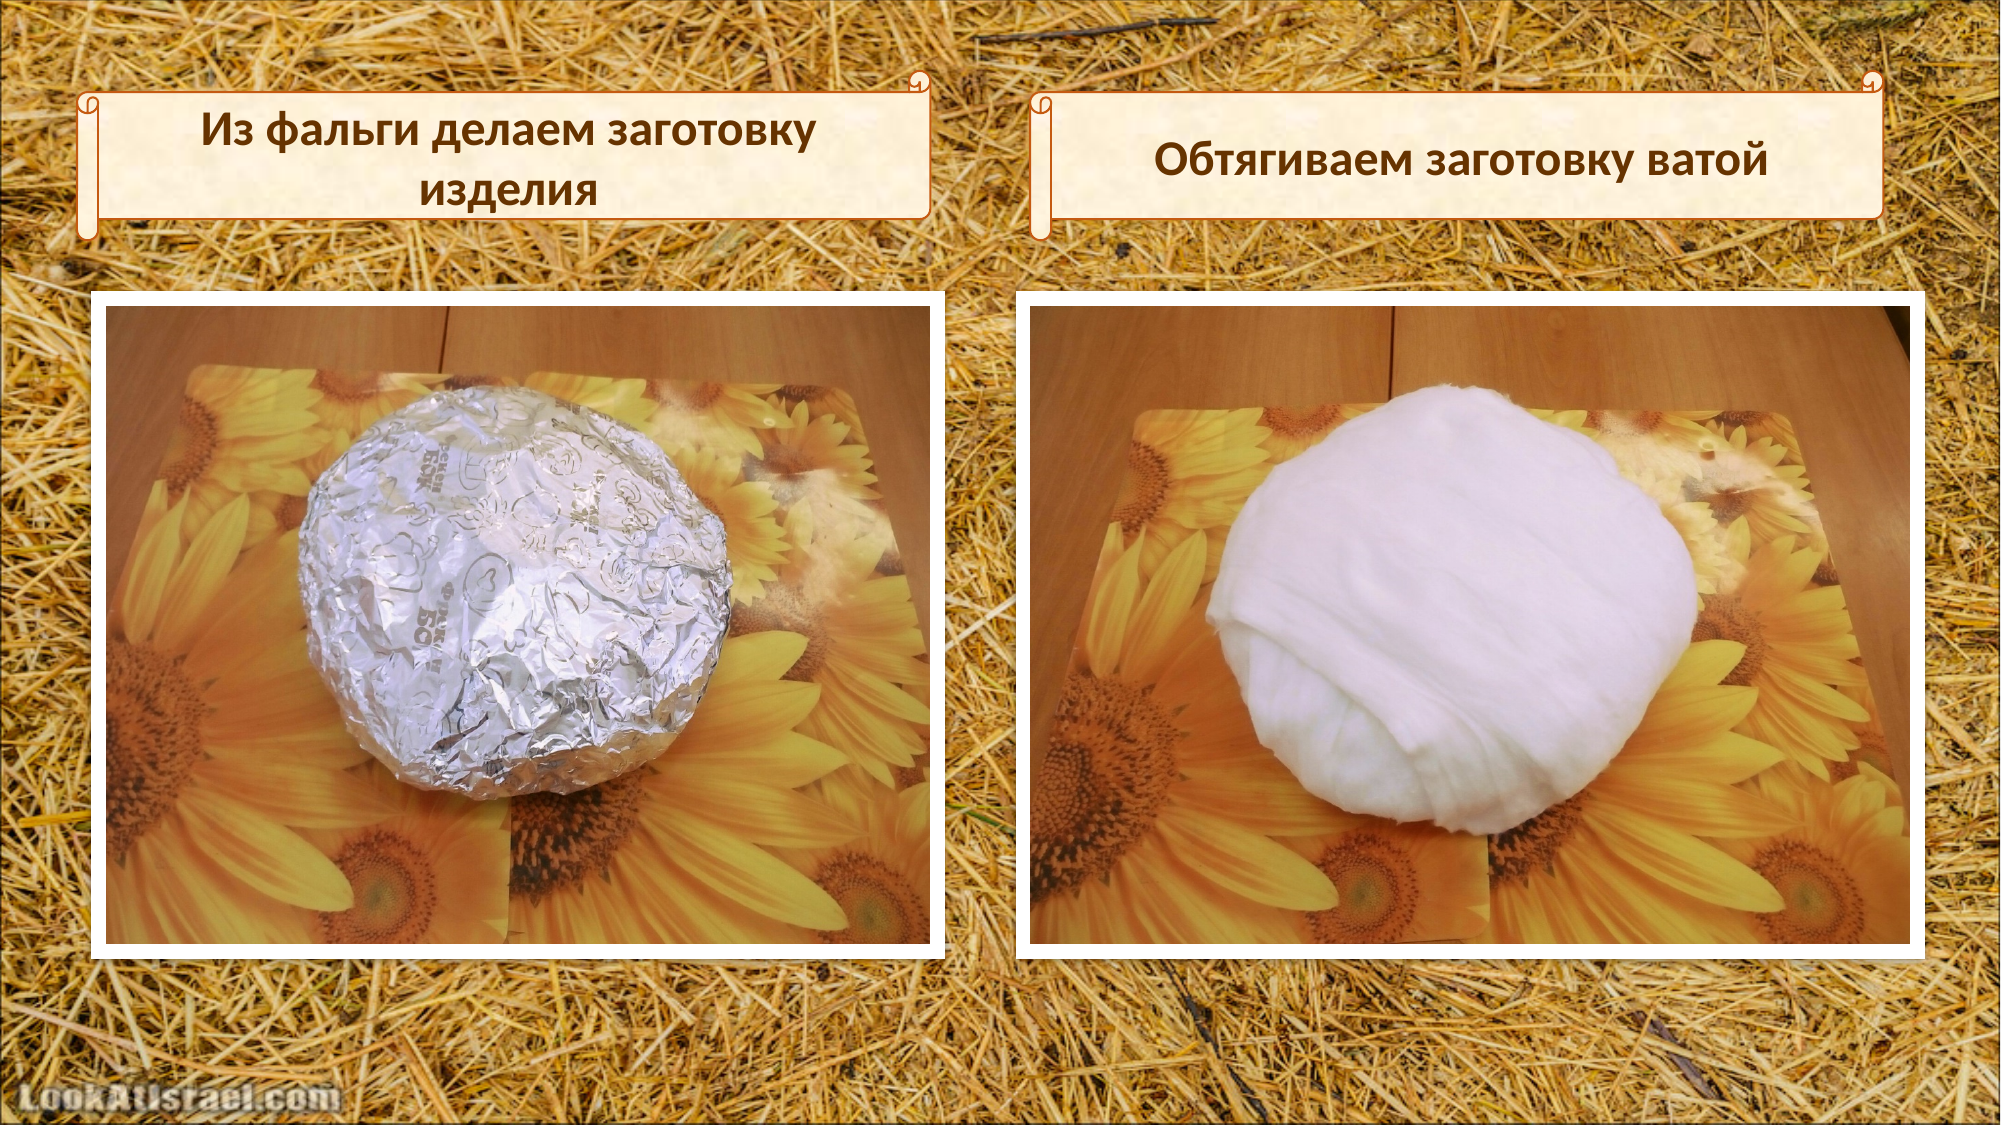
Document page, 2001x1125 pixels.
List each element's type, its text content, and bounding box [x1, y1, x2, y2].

text_box Из фальги делаем заготовку изделия [75, 69, 932, 242]
picture [0, 0, 2001, 1125]
text_box Обтягиваем заготовку ватой [1028, 69, 1885, 242]
